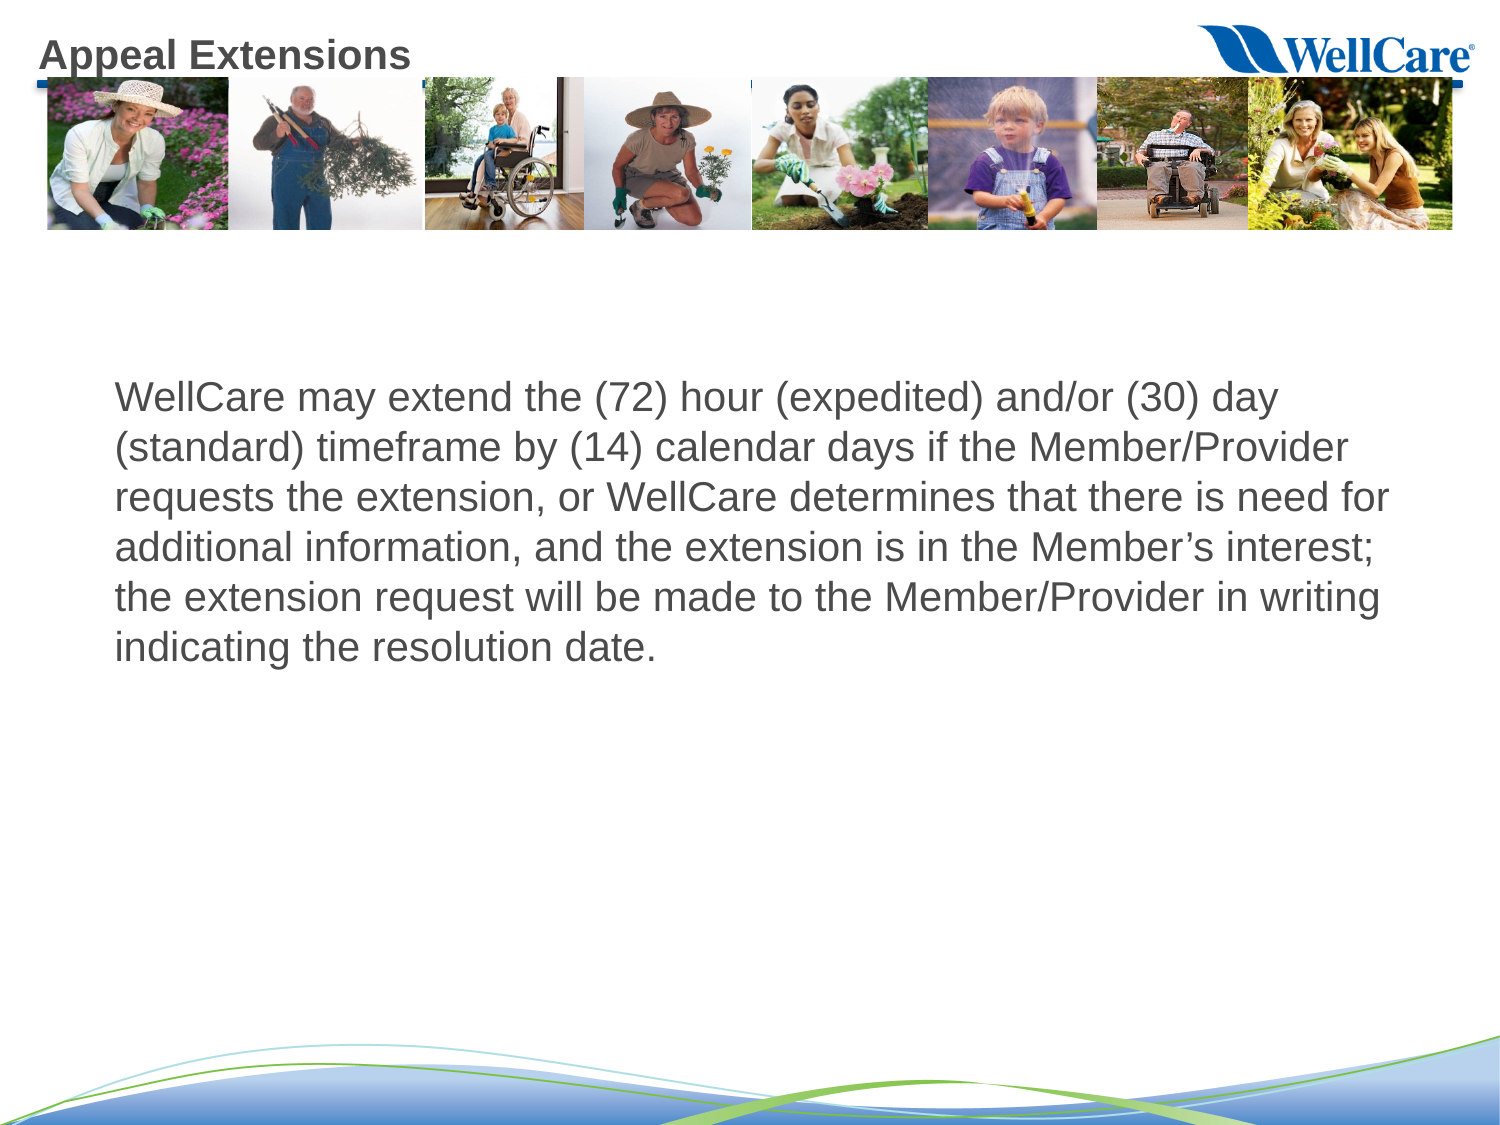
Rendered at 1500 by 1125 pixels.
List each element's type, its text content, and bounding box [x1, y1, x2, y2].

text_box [47, 77, 1453, 230]
picture [0, 980, 1500, 1125]
title Appeal Extensions [38, 27, 1144, 78]
picture [1192, 13, 1479, 77]
text_box WellCare may extend the (72) hour (expedited) and/or (30) day (standard) timeframe by (14) calendar days if the Member/Provider requests the extension, or WellCare determines that there is need for additional information, and the extension is in the Member’s interest; the extension request will be made to the Member/Provider in writing indicating the resolution date. [99, 362, 1453, 678]
